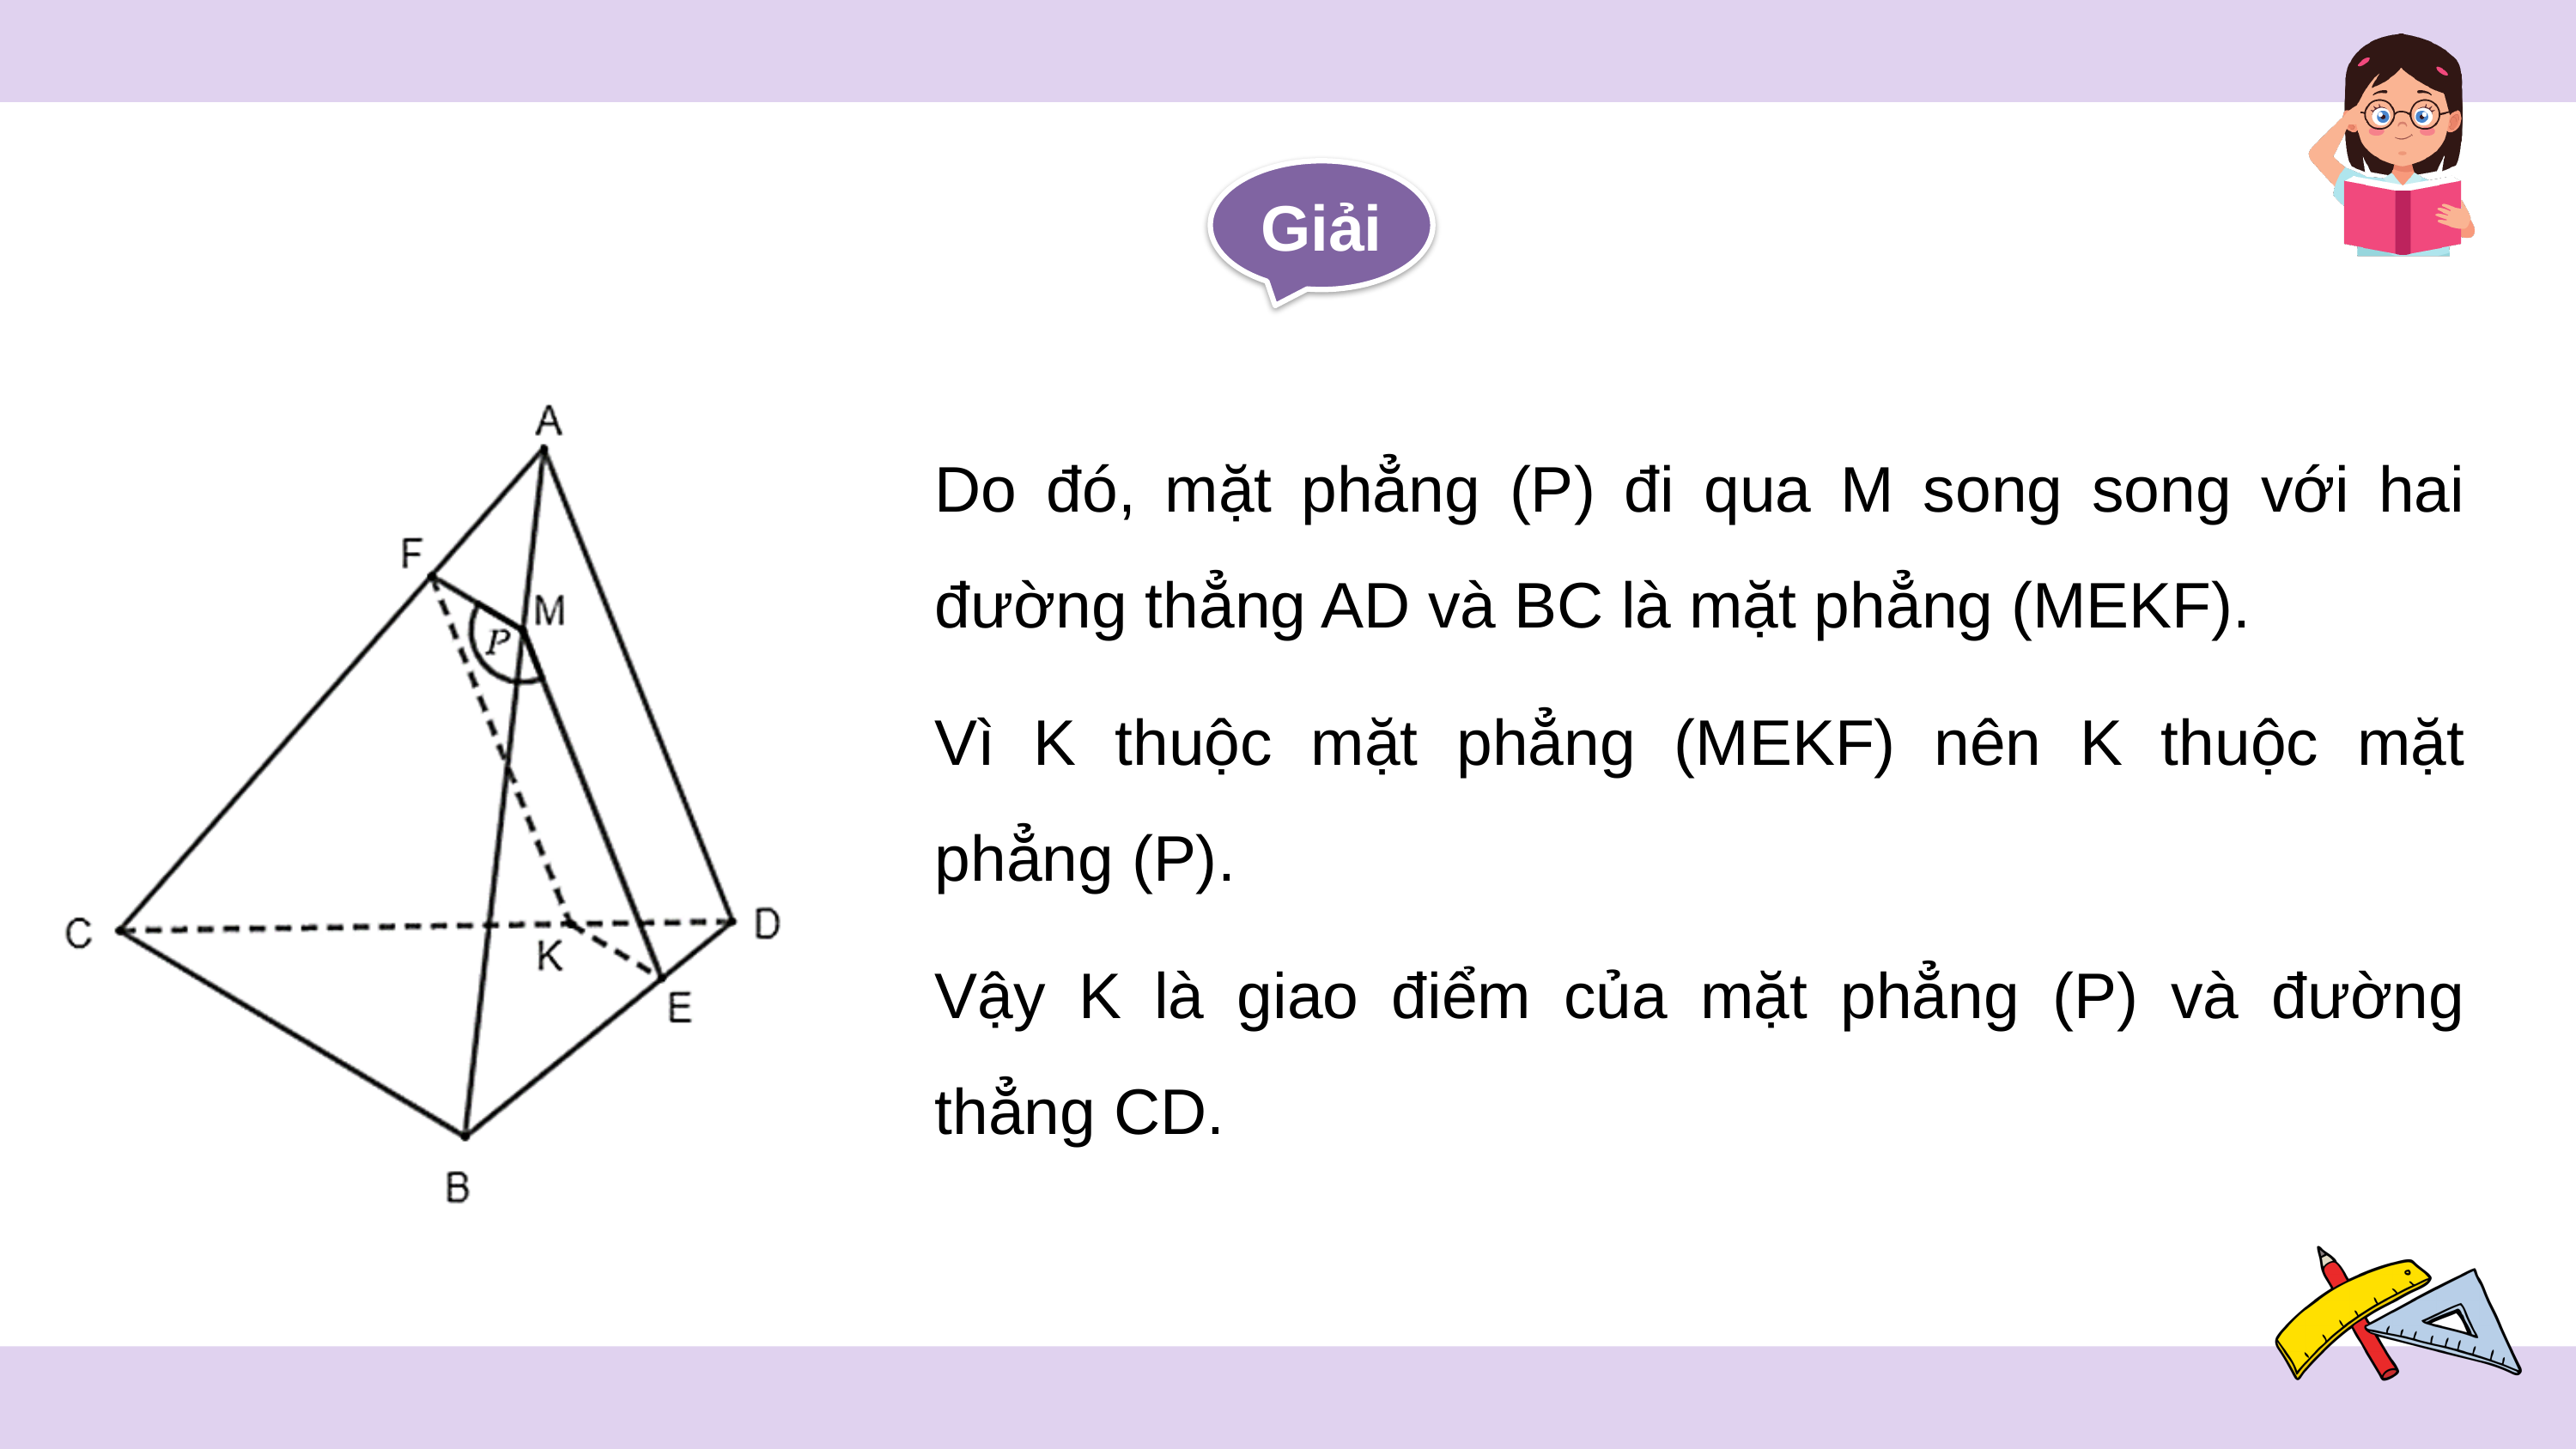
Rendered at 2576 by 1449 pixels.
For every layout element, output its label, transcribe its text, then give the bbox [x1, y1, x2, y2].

text_box [0, 0, 2576, 102]
text_box Do đó, mặt phẳng (P) đi qua M song song với hai đường thẳng AD và BC là mặt phẳng (MEKF). Vì K thuộc mặt phẳng (MEKF) nên K thuộc mặt phẳng (P). Vậy K là giao điểm của mặt phẳng (P) và đường thẳng CD. [921, 402, 2479, 1154]
text_box [0, 1346, 2576, 1449]
picture [2306, 33, 2479, 257]
picture [2263, 1224, 2523, 1403]
text_box Giải [1207, 158, 1436, 308]
picture [51, 391, 802, 1222]
